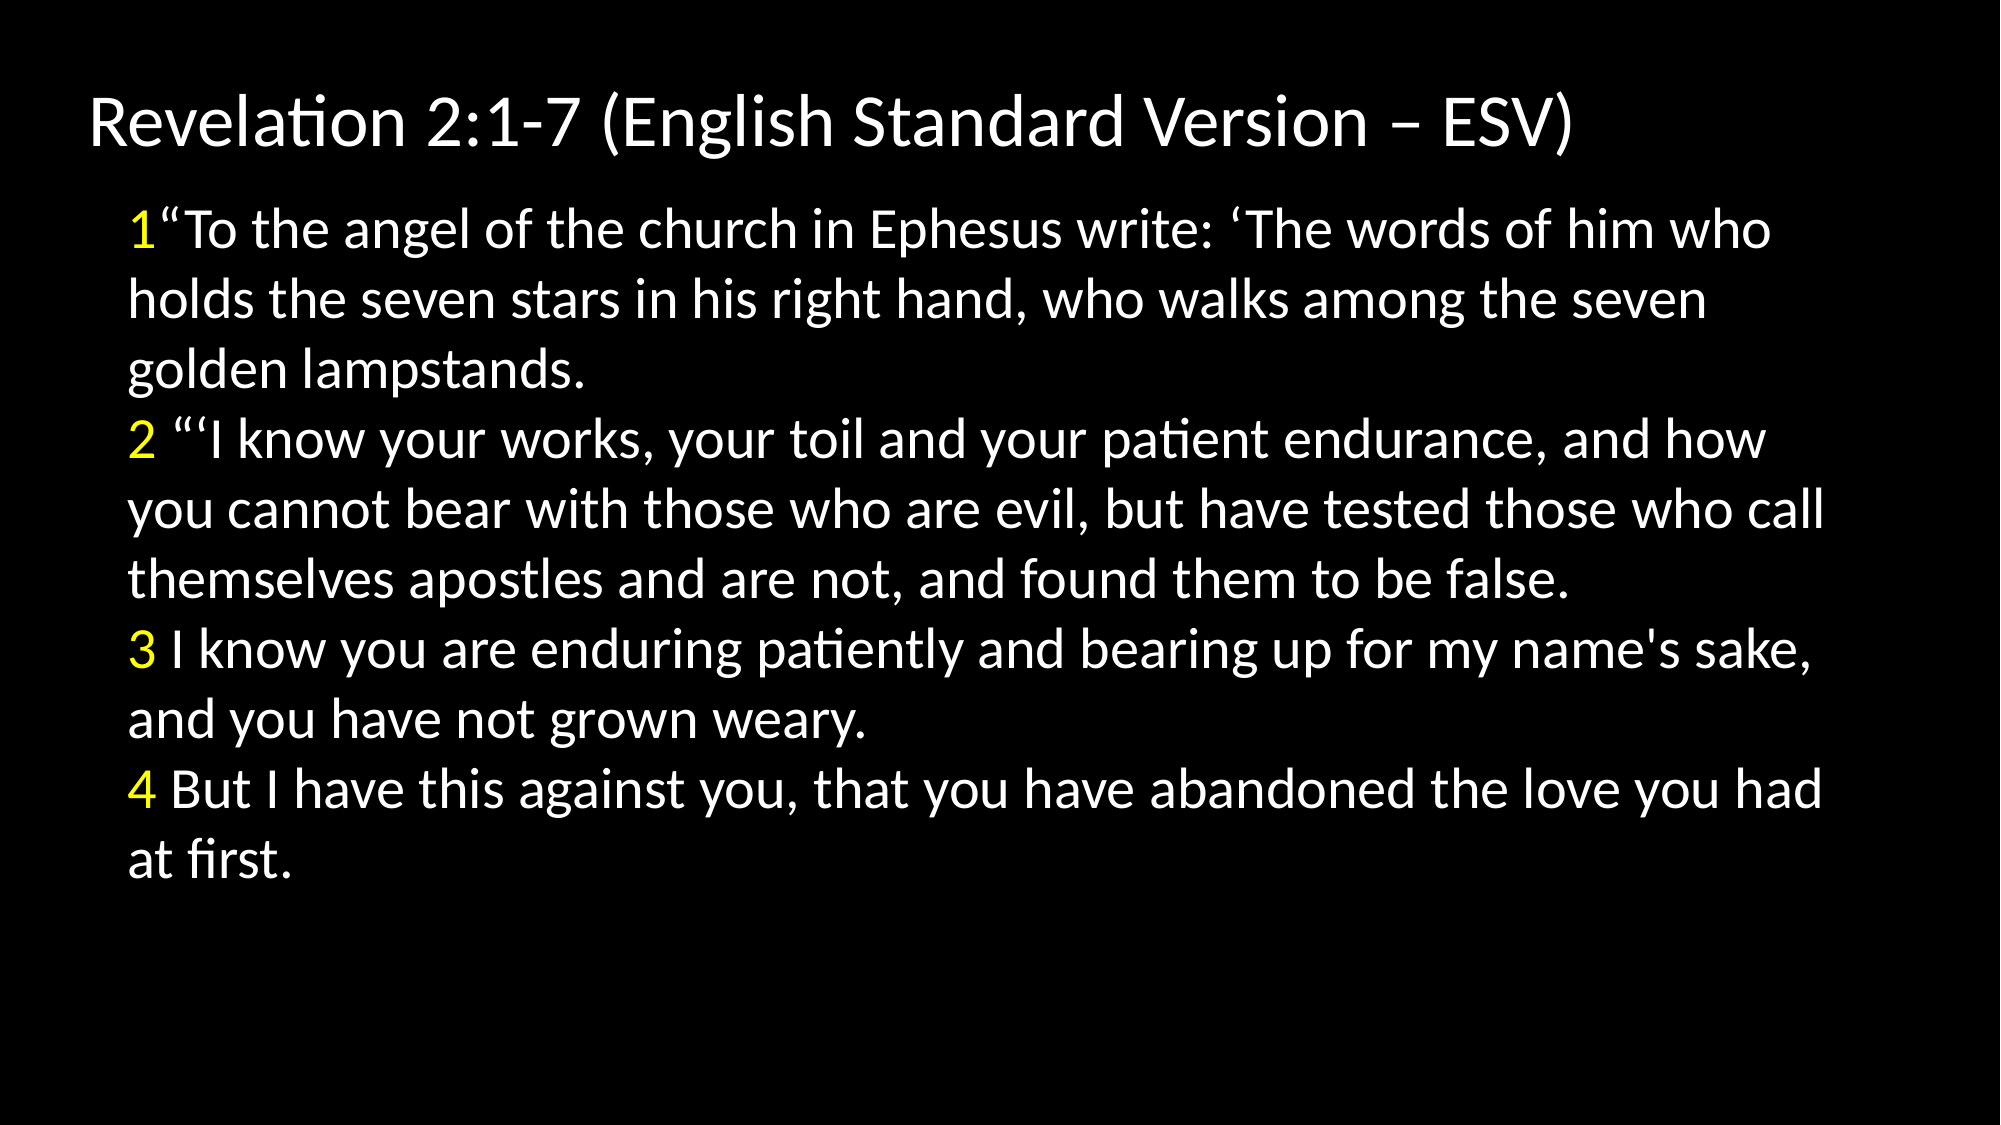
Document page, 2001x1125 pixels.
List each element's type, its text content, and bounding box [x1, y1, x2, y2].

text_box 1“To the angel of the church in Ephesus write: ‘The words of him who holds the seven stars in his right hand, who walks among the seven golden lampstands. 2 “‘I know your works, your toil and your patient endurance, and how you cannot bear with those who are evil, but have tested those who call themselves apostles and are not, and found them to be false. 3 I know you are enduring patiently and bearing up for my name's sake, and you have not grown weary. 4 But I have this against you, that you have abandoned the love you had at first. [113, 183, 1879, 898]
text_box Revelation 2:1-7 (English Standard Version – ESV) [73, 64, 1593, 170]
